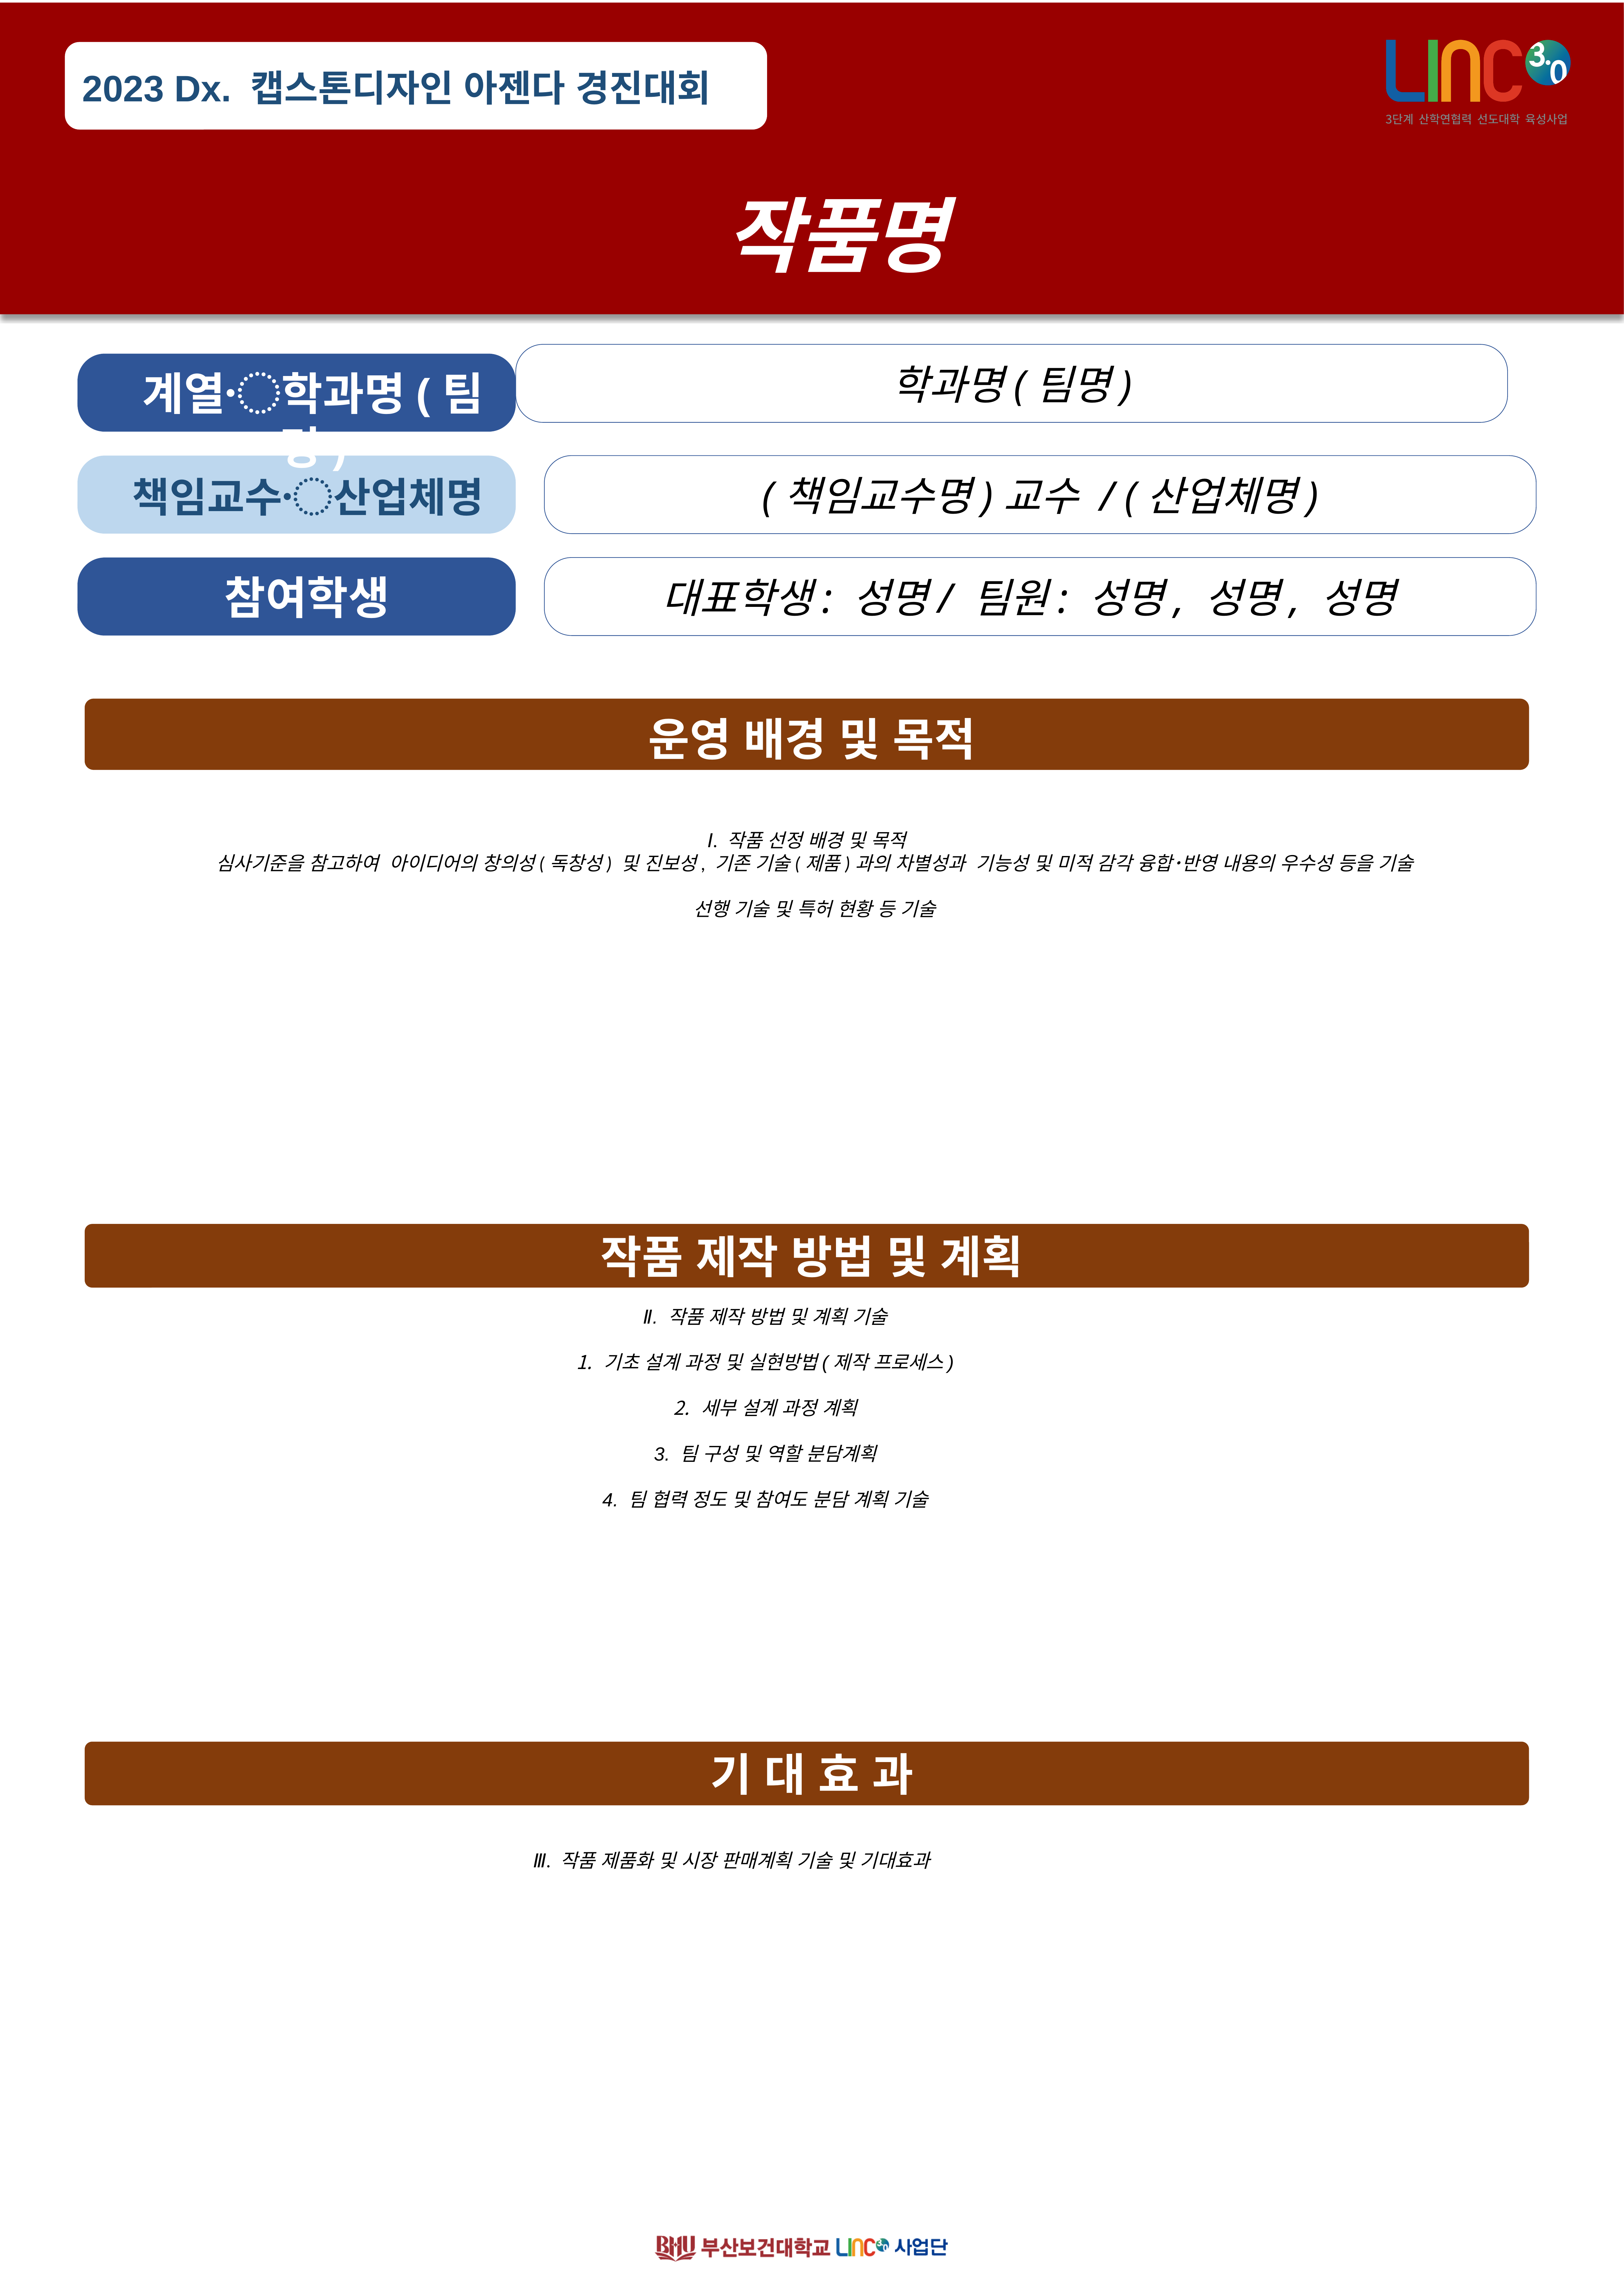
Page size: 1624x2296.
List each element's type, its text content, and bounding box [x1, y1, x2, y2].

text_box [77, 353, 516, 636]
text_box 운영 배경 및 목적 [643, 708, 981, 767]
picture [654, 2233, 949, 2264]
picture [1386, 40, 1571, 125]
text_box 작품 제작 방법 및 계획 [596, 1276, 1028, 1285]
text_box 대표학생: 성명/ 팀원: 성명, 성명, 성명 [544, 557, 1537, 636]
text_box [0, 2, 1624, 315]
text_box [77, 1216, 1537, 1295]
text_box [77, 1734, 1537, 1813]
text_box 2023 Dx. 캡스톤디자인 아젠다 경진대회 [77, 62, 1026, 151]
text_box 작품명 [720, 181, 952, 285]
text_box Ⅲ. 작품 제품화 및 시장 판매계획 기술 및 기대효과 [18, 1831, 1445, 2057]
text_box Ⅰ. 작품 선정 배경 및 목적 심사기준을 참고하여 아이디어의 창의성(독창성) 및 진보성, 기존 기술(제품)과의 차별성과 기능성 및 미적 감각 융합･반영 내용의 우수성 등을 기술 선행 기술 및 특허 현황 등 기술 [94, 811, 1520, 1276]
text_box [77, 691, 1537, 778]
text_box [64, 42, 768, 130]
text_box Ⅱ. 작품 제작 방법 및 계획 기술 기초 설계 과정 및 실현방법(제작 프로세스) 세부 설계 과정 계획 3. 팀 구성 및 역할 분담계획 4. 팀 협력 정도 및 참여도 분담 계획 기술 [52, 1302, 1479, 1719]
text_box 기 대 효 과 [705, 1744, 918, 1803]
text_box (책임교수명)교수 / (산업체명) [544, 455, 1537, 534]
text_box 학과명(팀명) [516, 344, 1508, 423]
